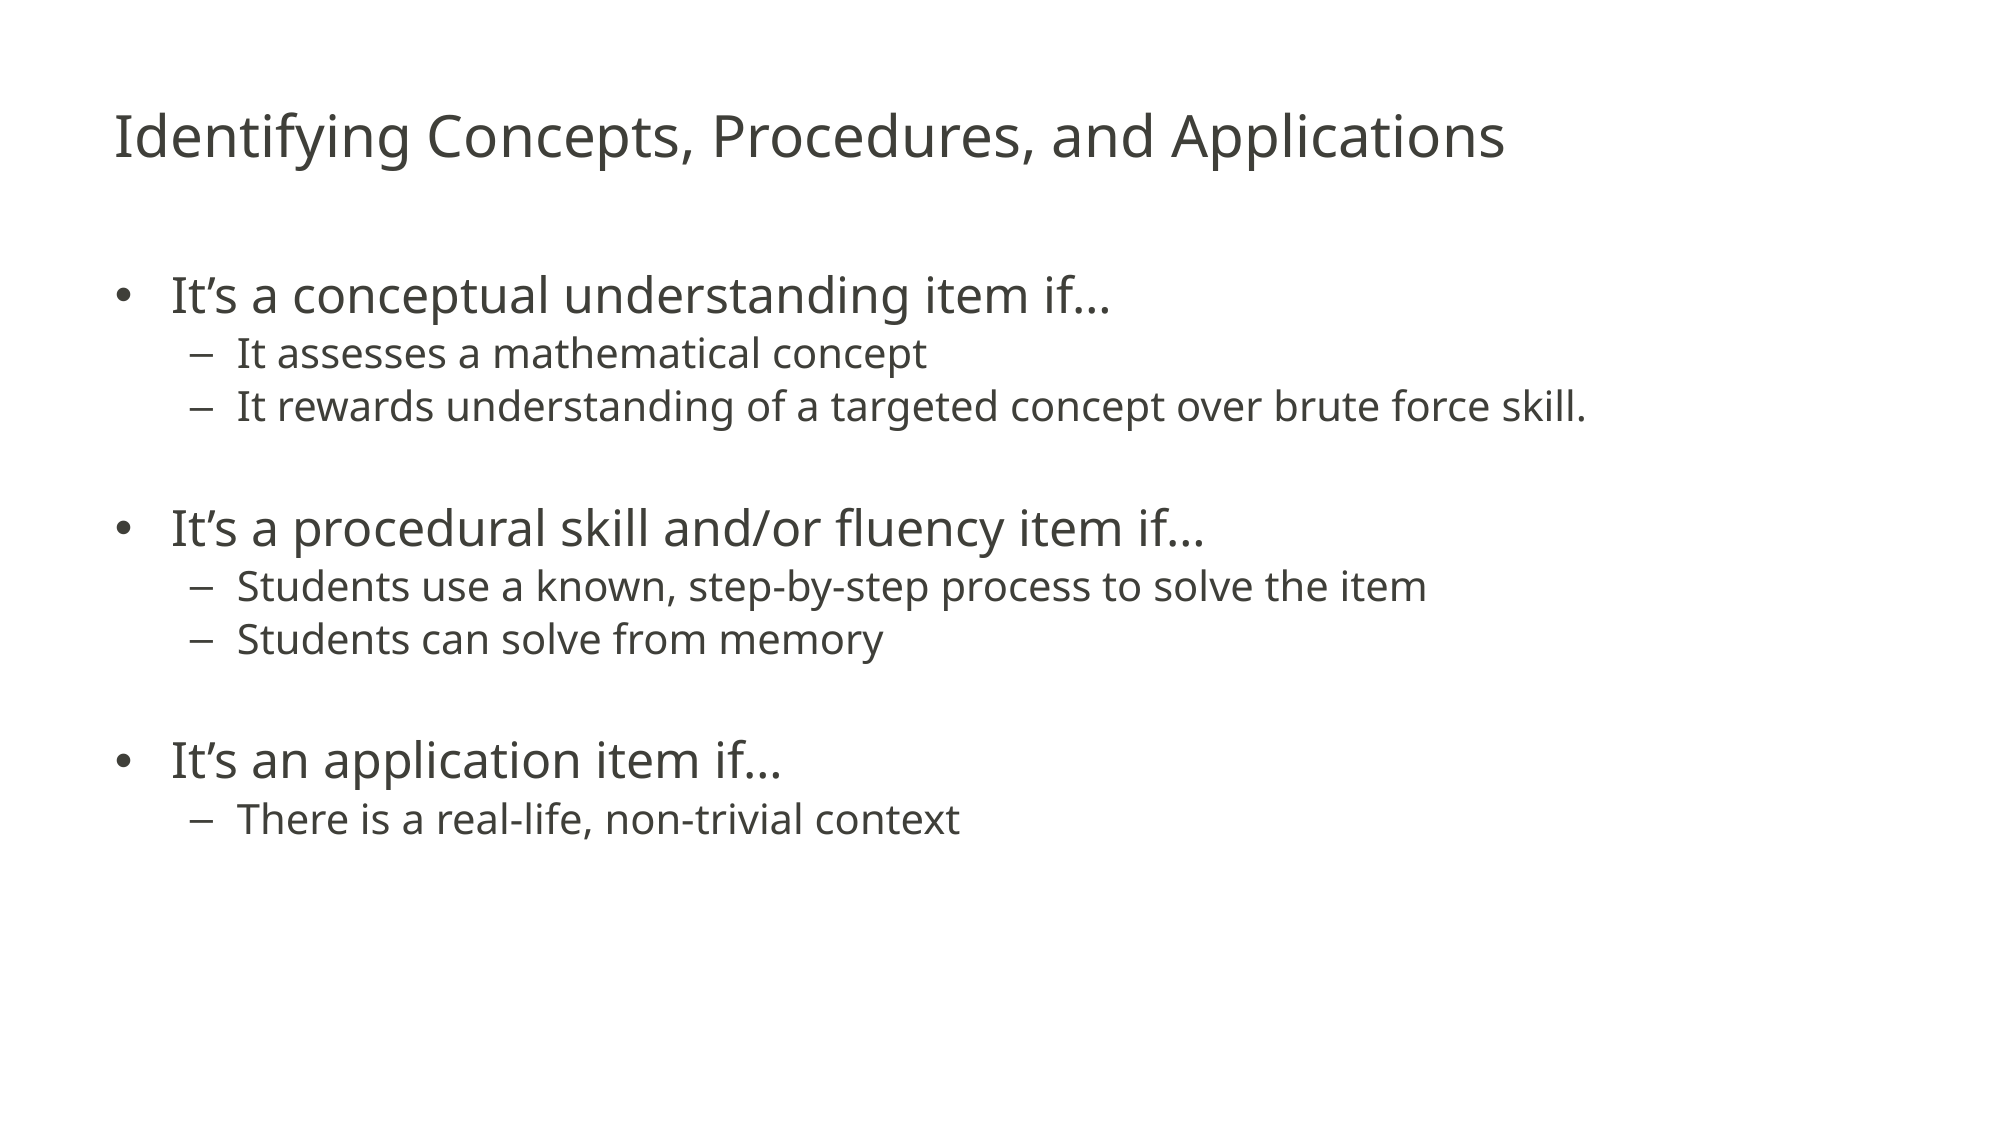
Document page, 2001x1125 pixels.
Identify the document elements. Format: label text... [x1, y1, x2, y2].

list It’s a conceptual understanding item if… It assesses a mathematical concept It rewards understanding of a targeted concept over brute force skill. It’s a procedural skill and/or fluency item if… Students use a known, step-by-step process to solve the item Students can solve from memory It’s an application item if… There is a real-life, non-trivial context [99, 262, 1900, 1005]
title Identifying Concepts, Procedures, and Applications [99, 45, 1900, 233]
